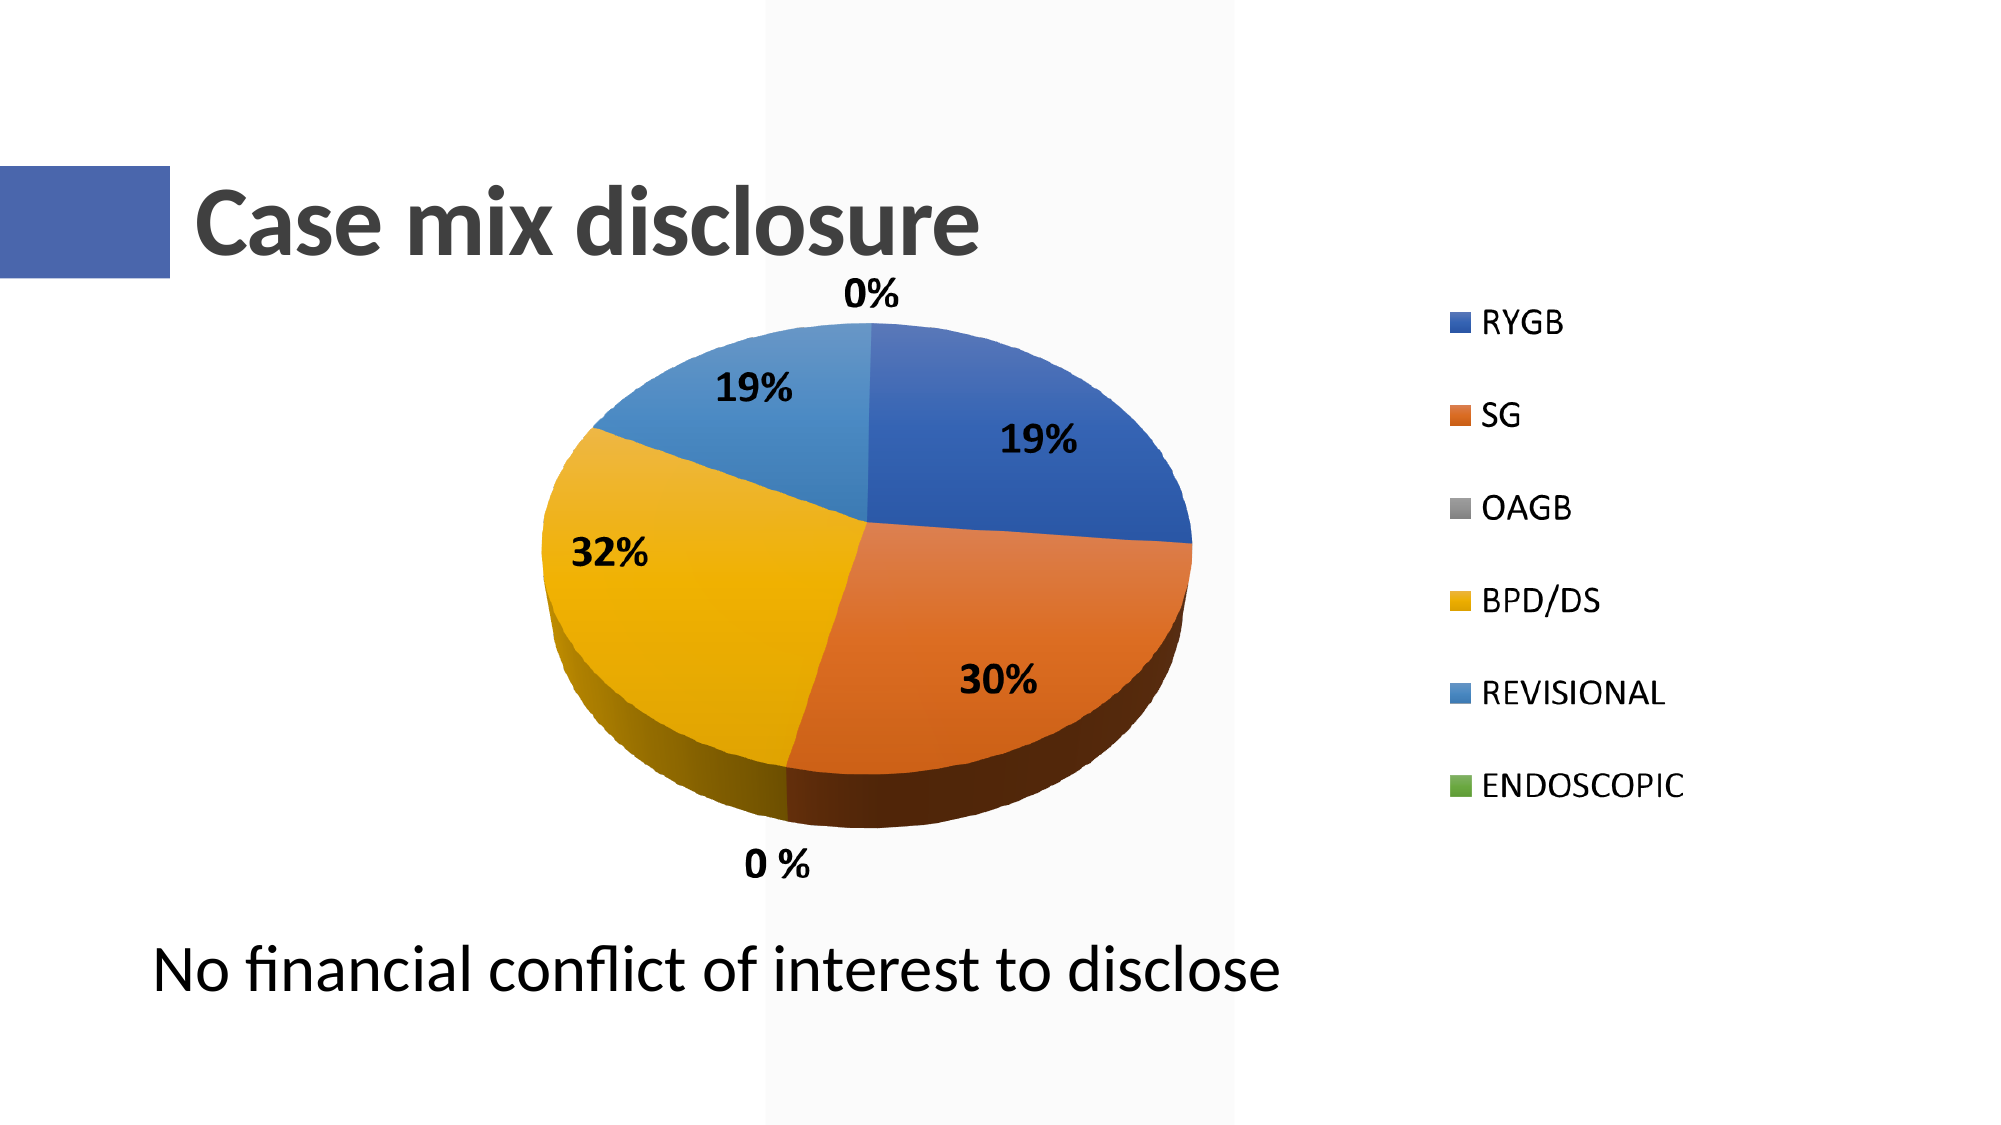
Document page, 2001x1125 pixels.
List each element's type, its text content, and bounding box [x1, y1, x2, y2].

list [136, 255, 1863, 898]
title Case mix disclosure [180, 47, 1830, 253]
text_box No financial conflict of interest to disclose [137, 916, 1505, 1012]
